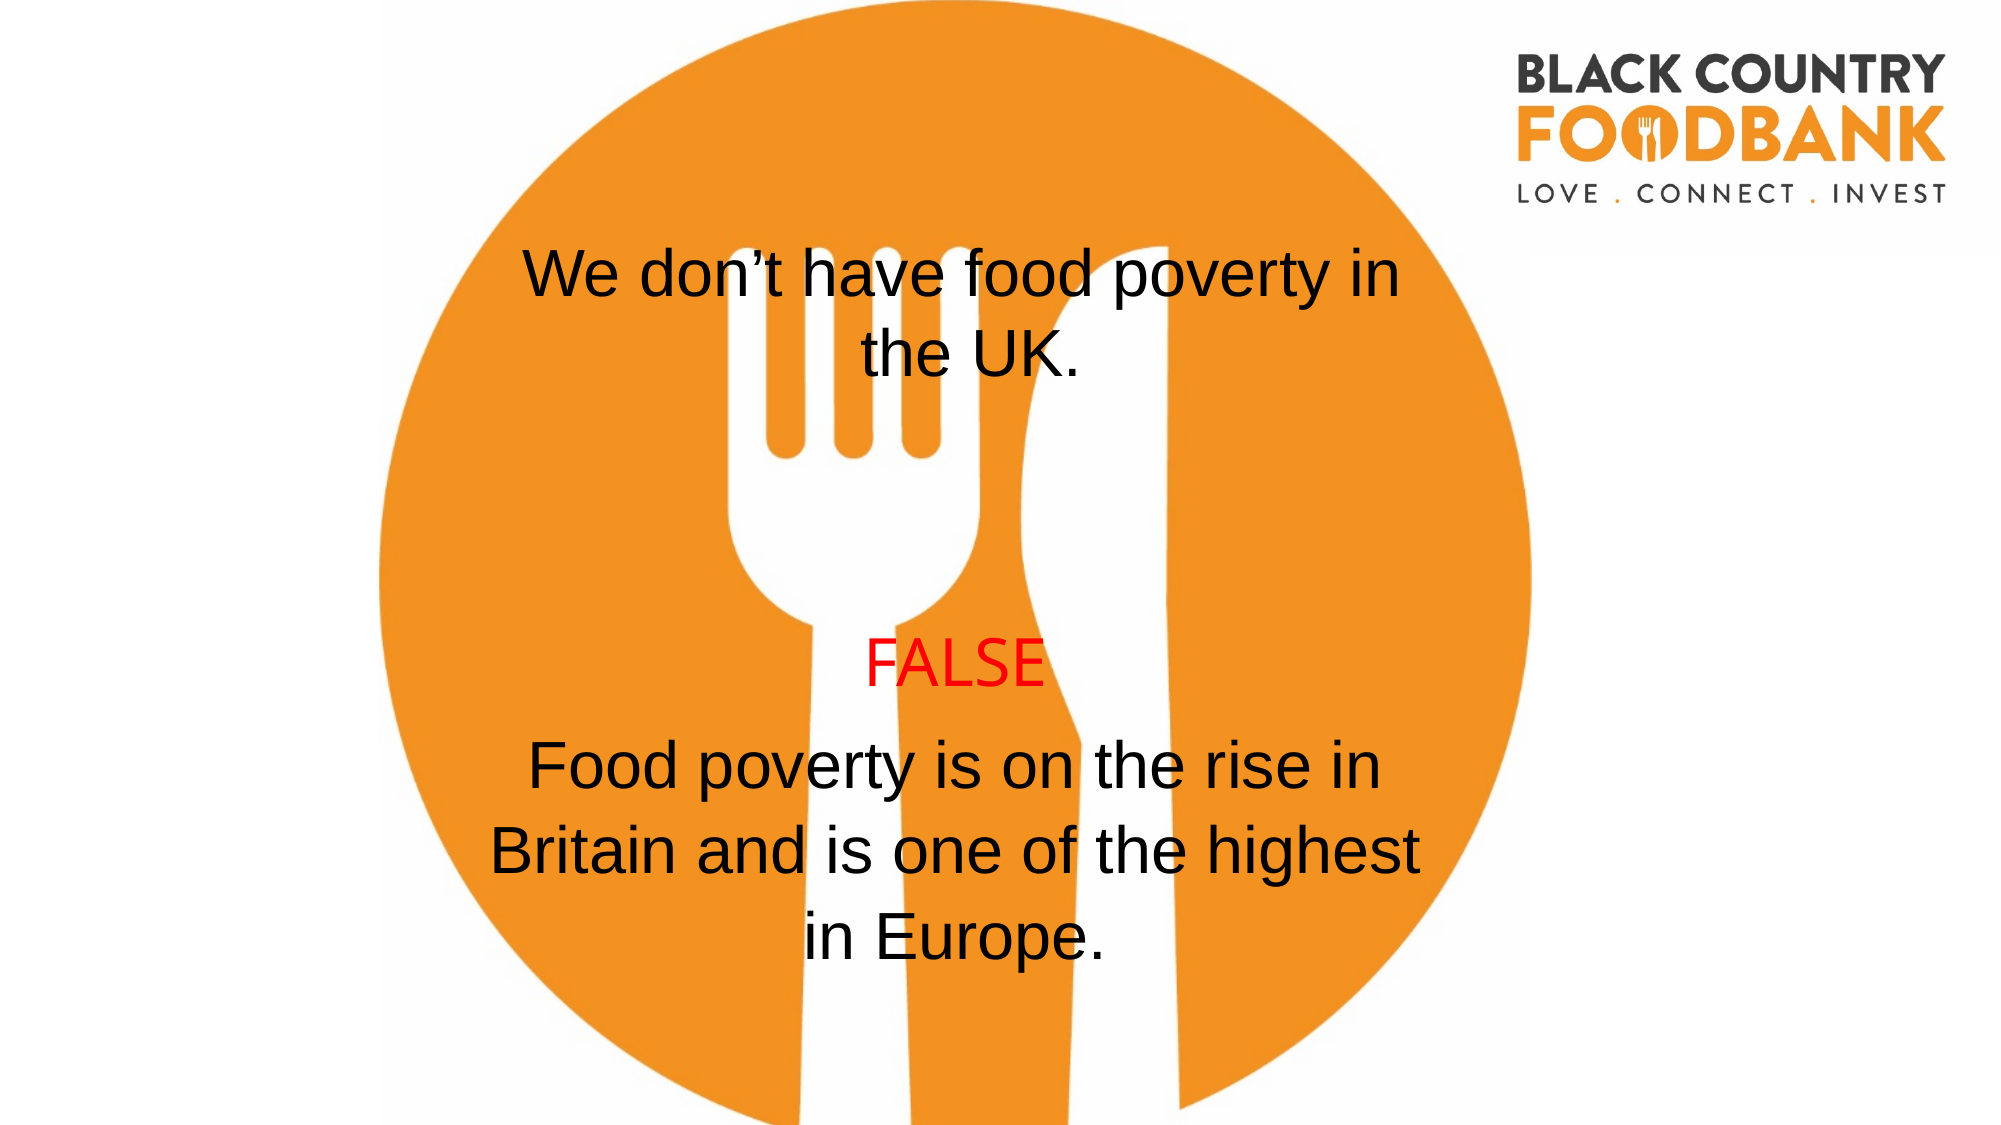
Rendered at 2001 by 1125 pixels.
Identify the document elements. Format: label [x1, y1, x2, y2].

picture [379, 0, 2000, 1125]
